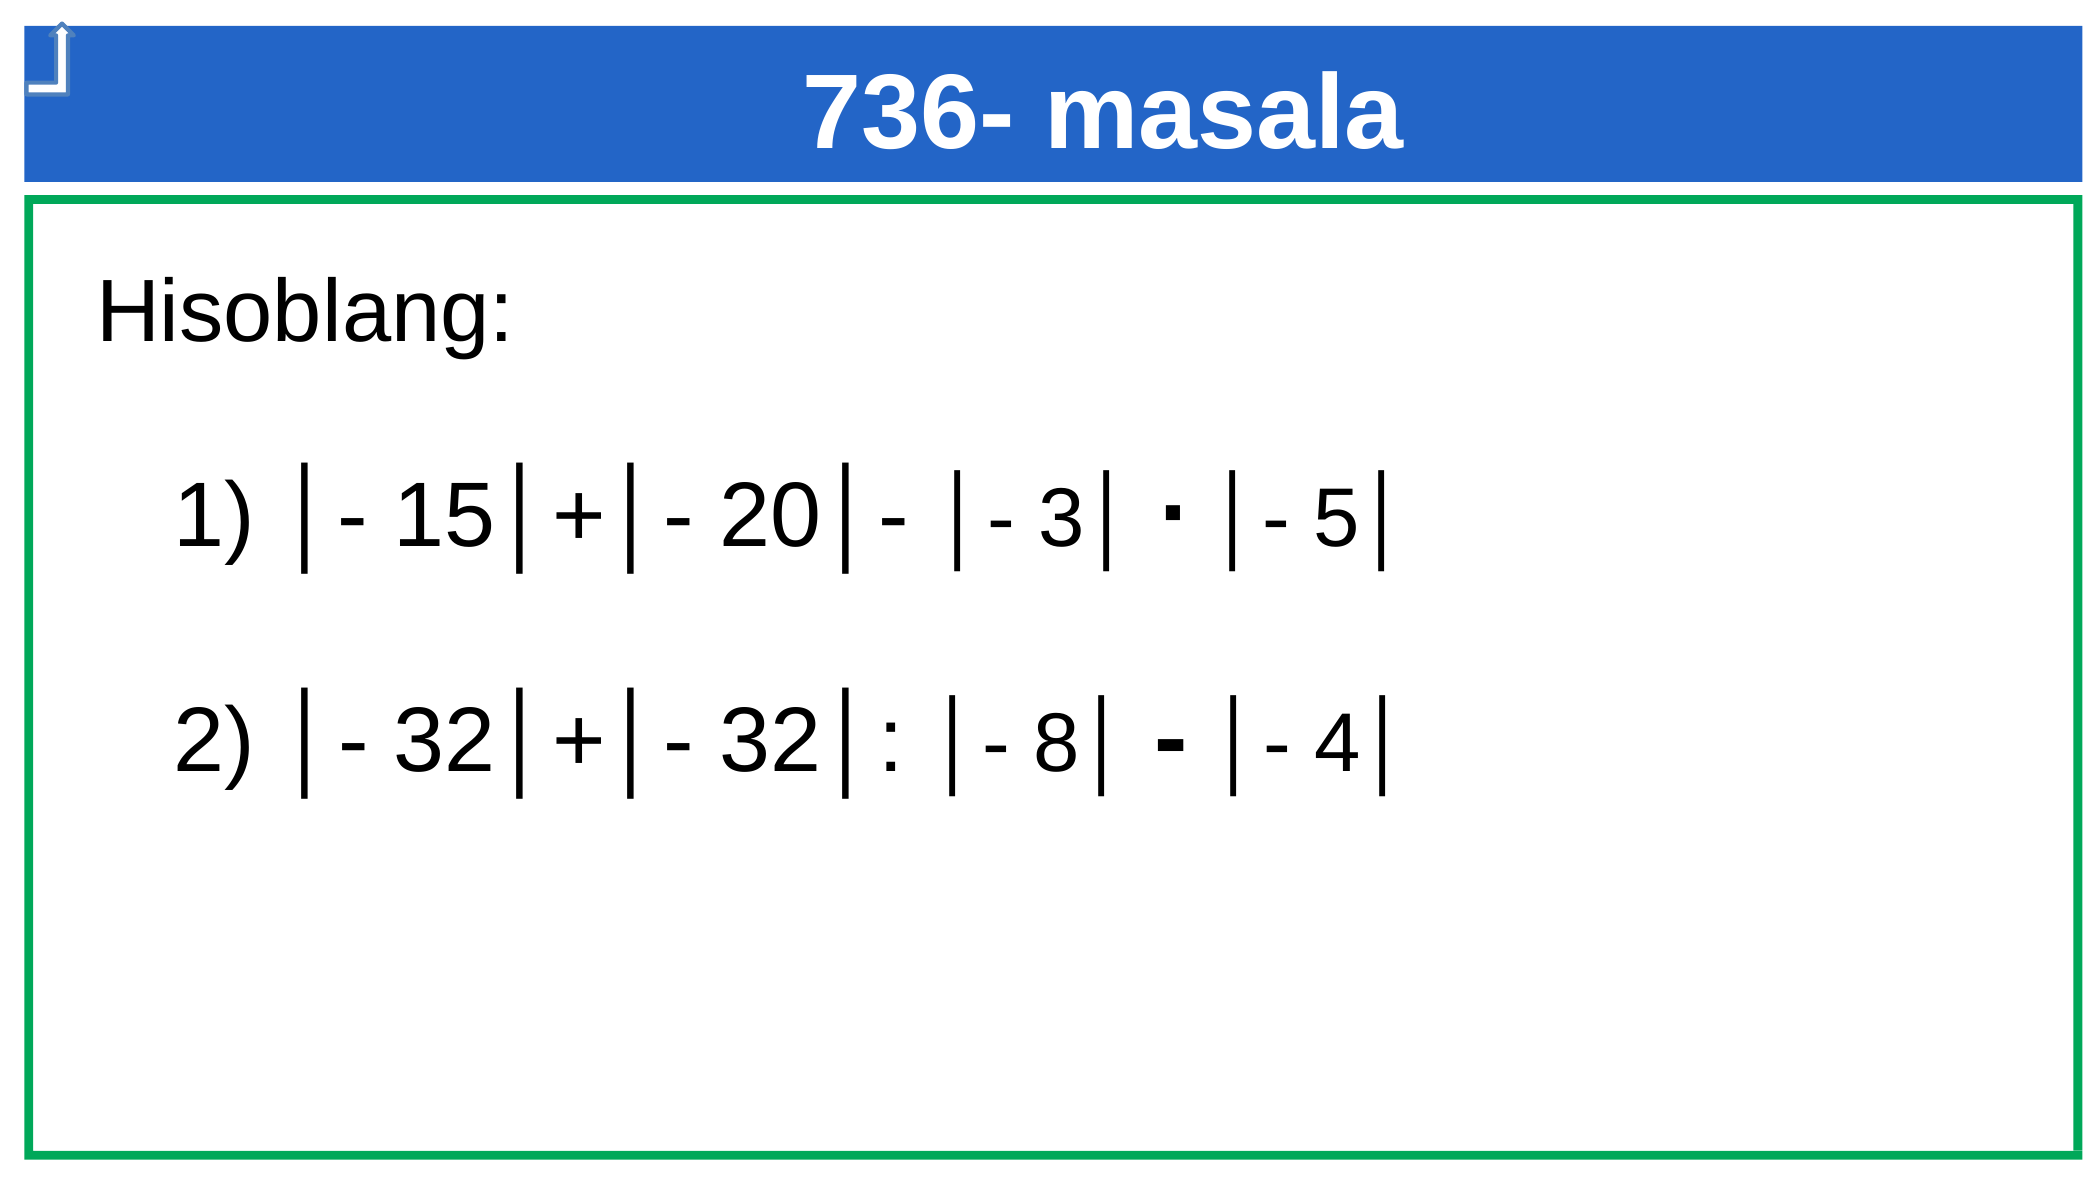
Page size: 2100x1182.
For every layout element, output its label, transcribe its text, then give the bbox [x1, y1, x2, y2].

text_box Hisoblang: [81, 245, 566, 367]
text_box 736- masala [34, 35, 2055, 178]
text_box 1) │- 15│+│- 20│- │- 3│ ∙ │- 5│ [159, 438, 1428, 574]
text_box [24, 21, 76, 97]
text_box 2) │- 32│+│- 32│: │- 8│ - │- 4│ [159, 664, 1428, 800]
